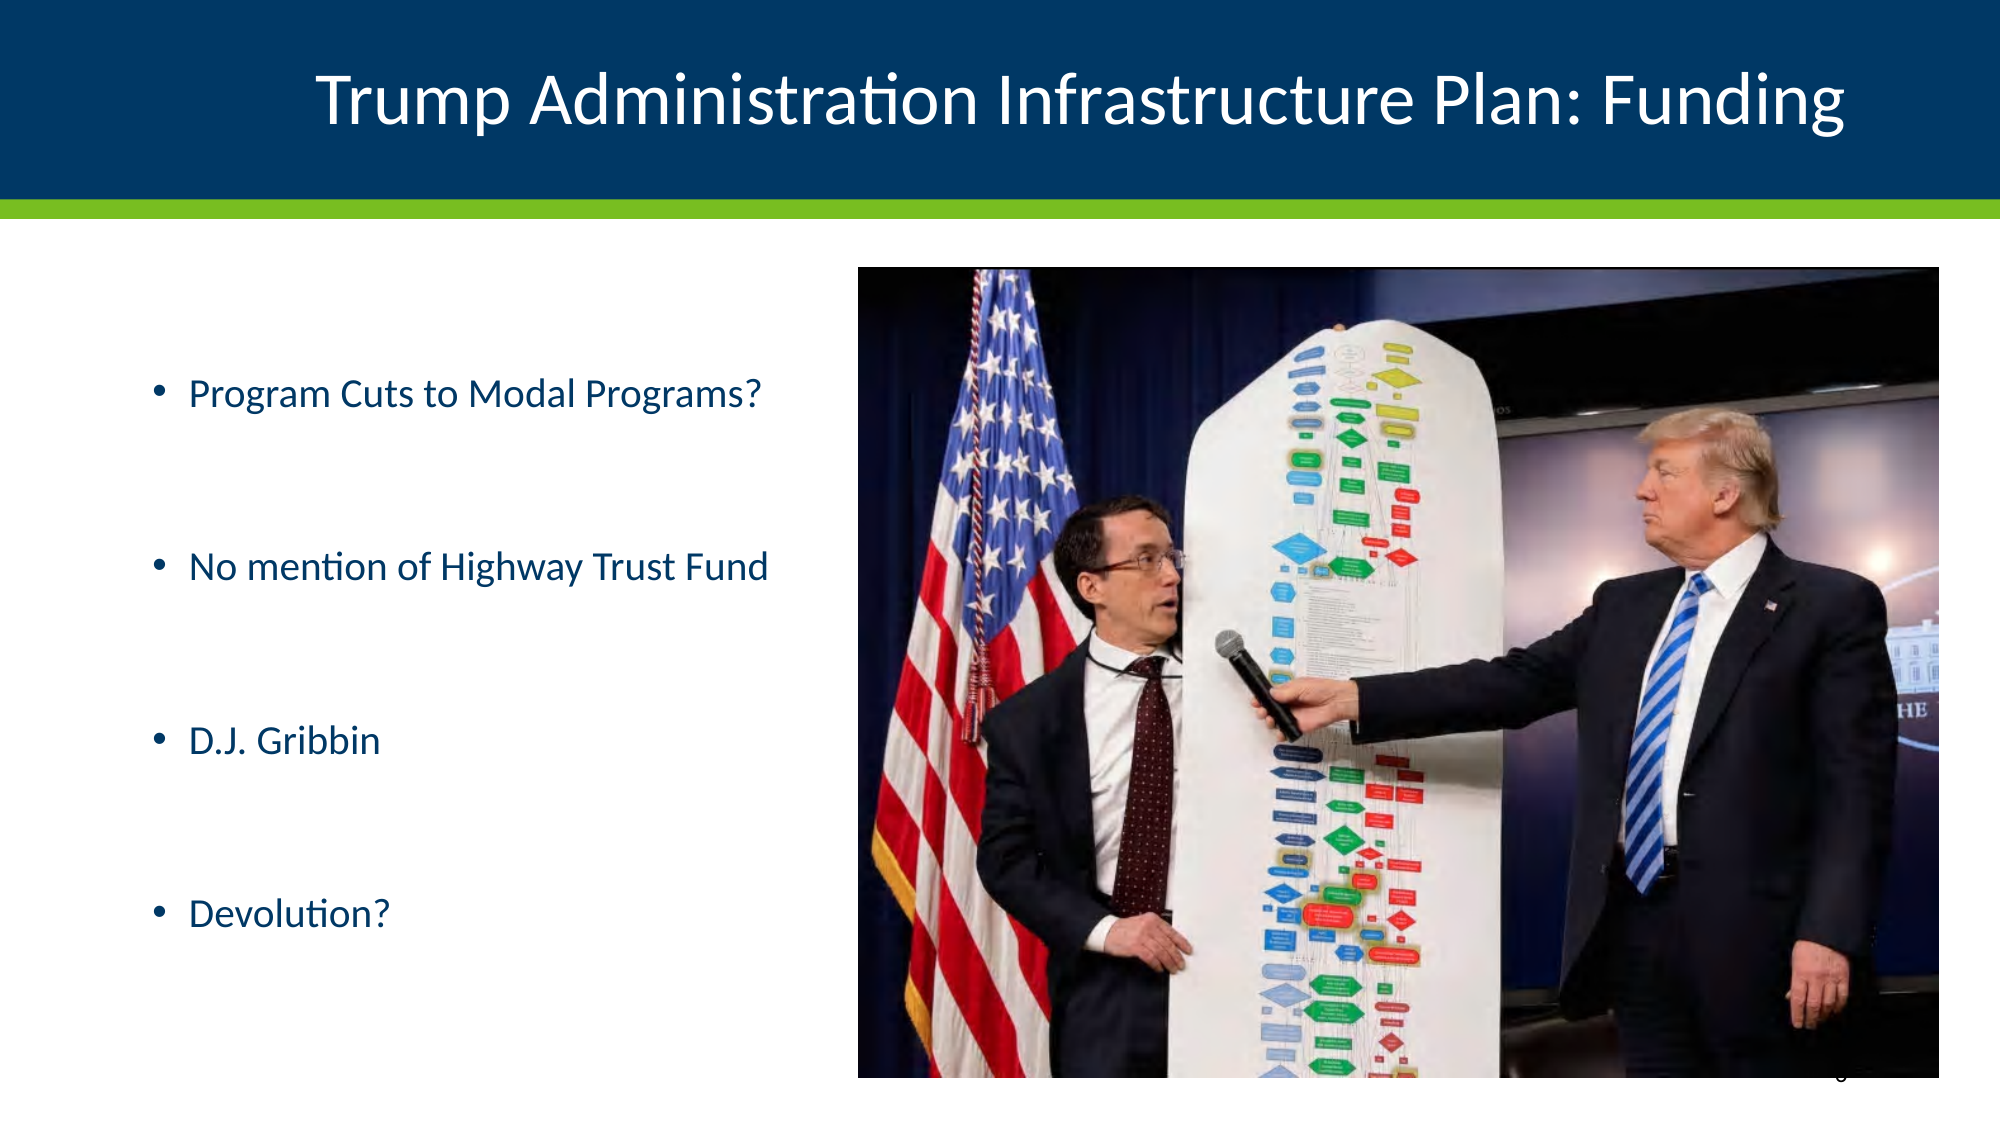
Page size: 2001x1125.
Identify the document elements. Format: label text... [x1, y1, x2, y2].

picture [858, 267, 1939, 1078]
list Program Cuts to Modal Programs? No mention of Highway Trust Fund D.J. Gribbin Devolution? [137, 267, 858, 1043]
slide_number 6 [1622, 1078, 1863, 1103]
title Trump Administration Infrastructure Plan: Funding [137, 24, 1863, 175]
